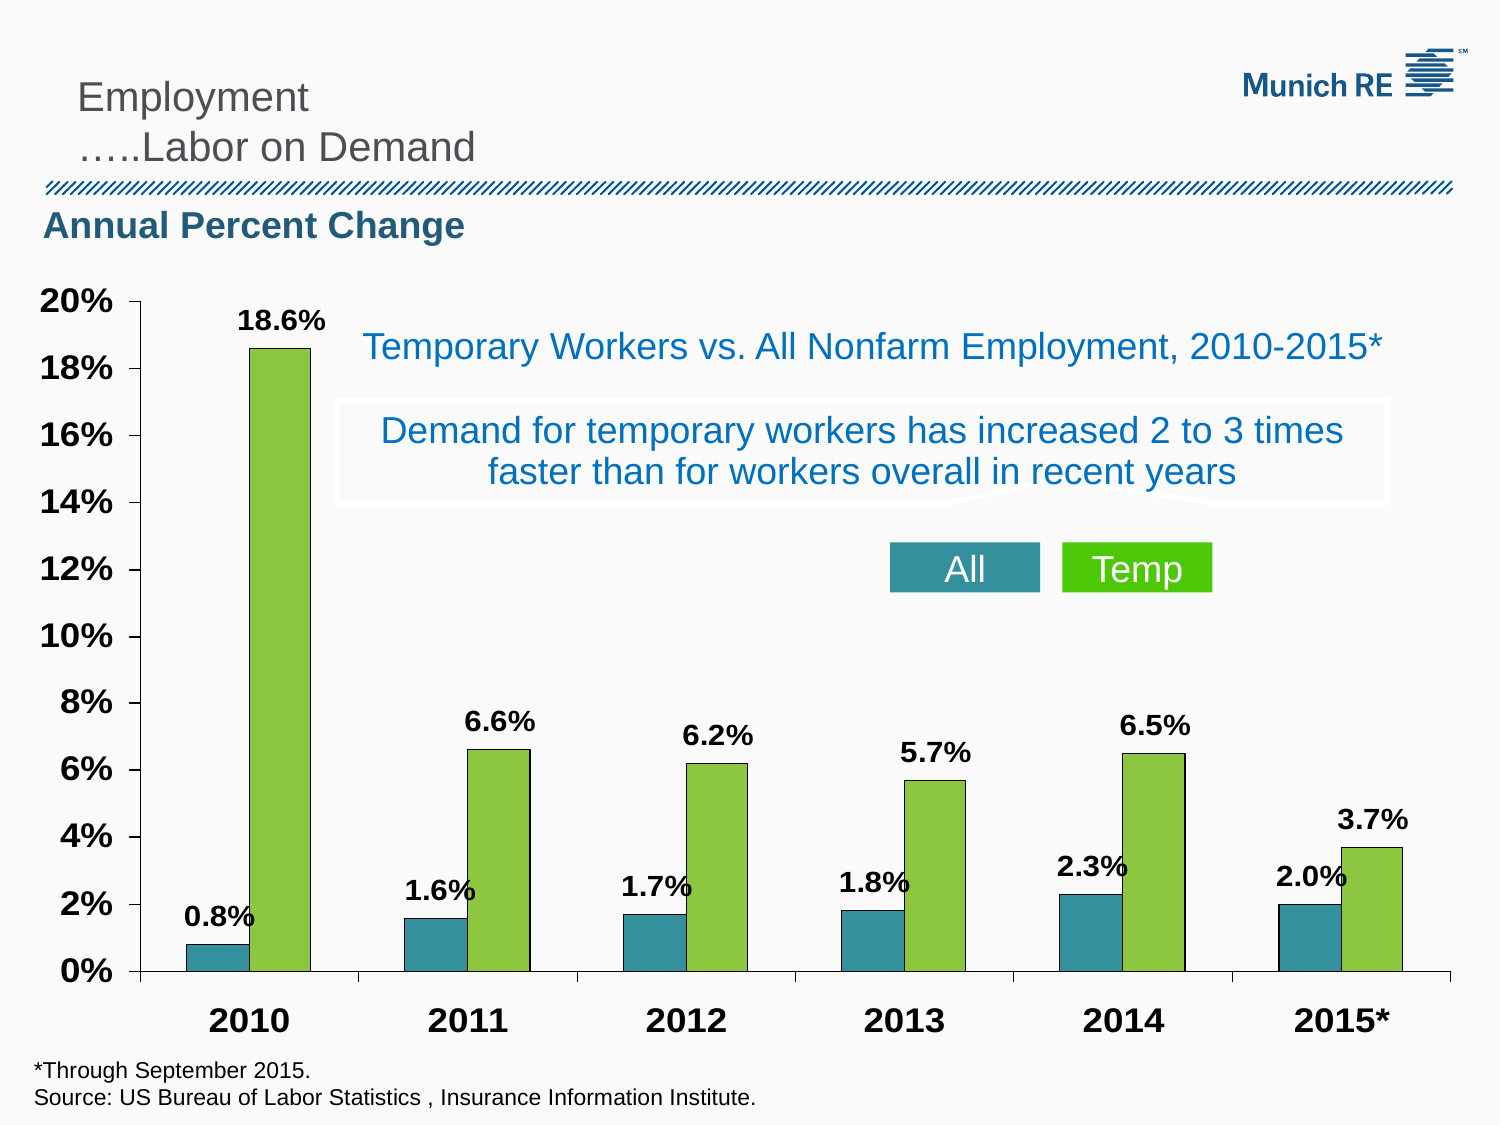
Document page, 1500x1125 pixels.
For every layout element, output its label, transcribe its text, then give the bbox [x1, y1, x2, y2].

text_box Annual Percent Change [27, 193, 891, 246]
text_box Employment …..Labor on Demand [62, 62, 813, 177]
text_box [9, 247, 1476, 1125]
